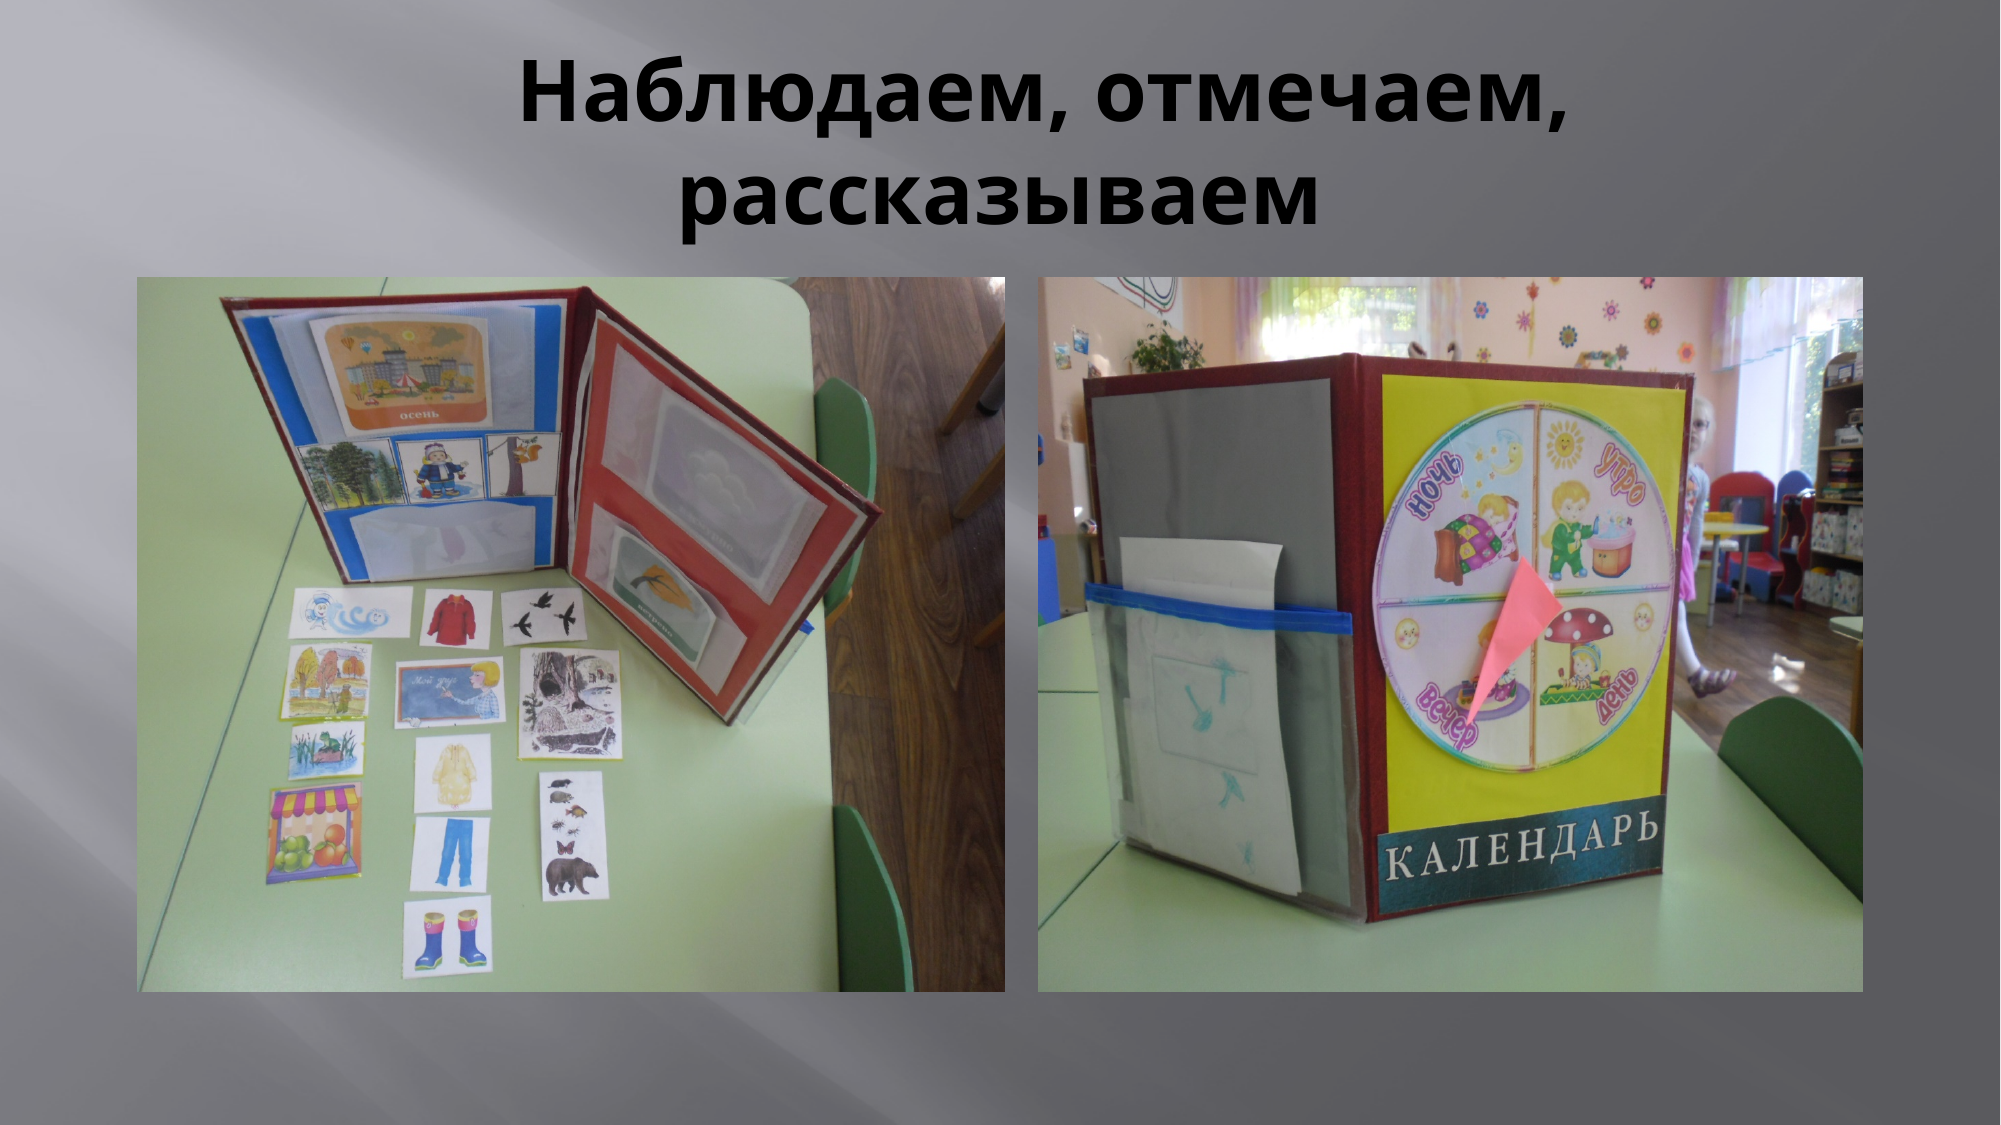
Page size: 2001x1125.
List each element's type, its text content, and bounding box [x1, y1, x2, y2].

title Наблюдаем, отмечаем, рассказываем [99, 45, 1900, 233]
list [137, 277, 1006, 992]
picture [1038, 277, 1863, 992]
